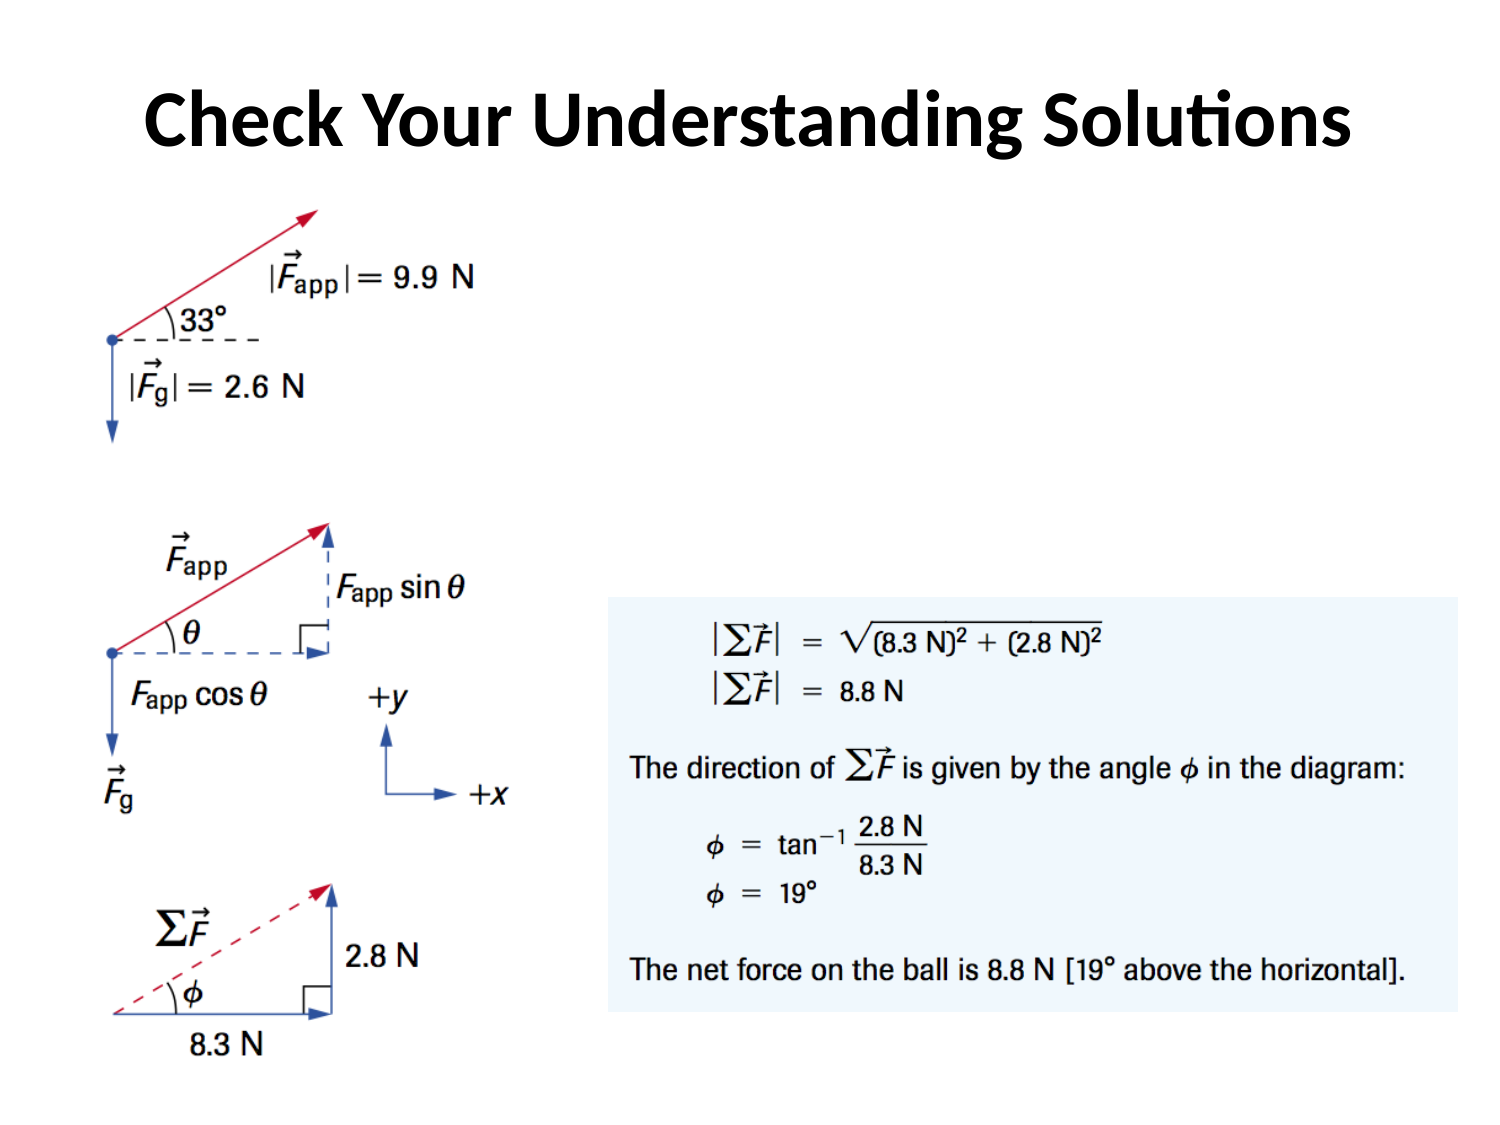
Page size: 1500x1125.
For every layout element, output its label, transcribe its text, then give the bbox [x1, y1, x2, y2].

picture [88, 152, 585, 1074]
title Check Your Understanding Solutions [75, 20, 1425, 209]
picture [607, 597, 1458, 1012]
